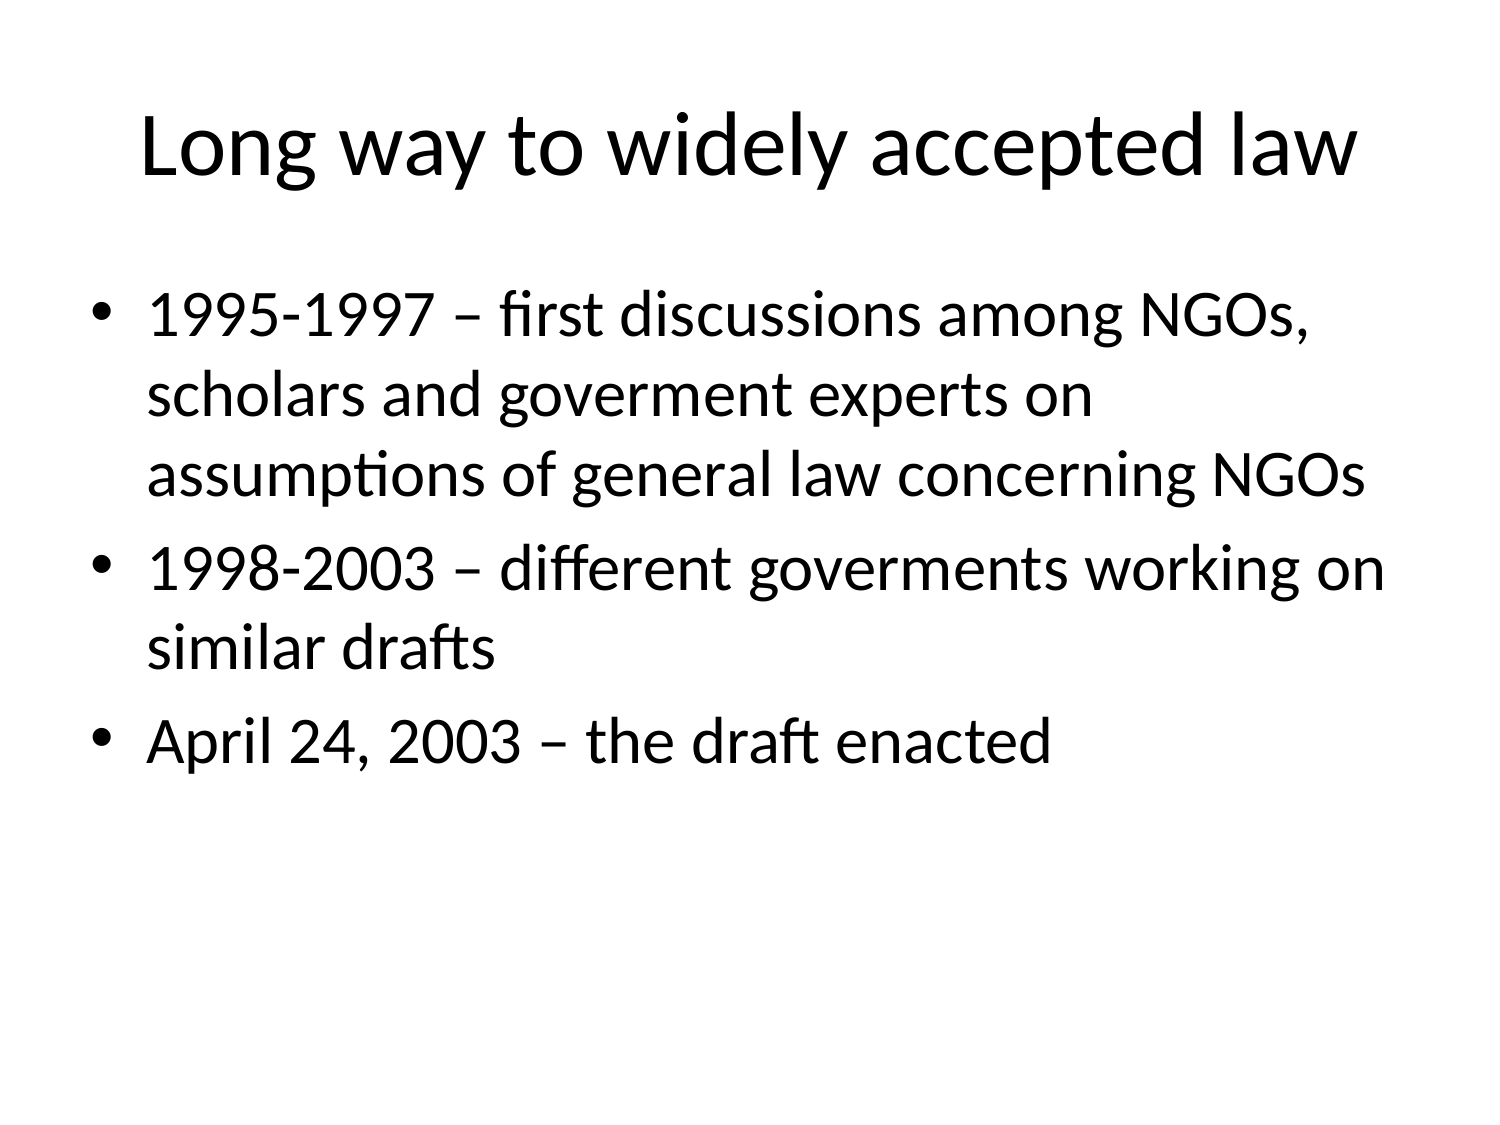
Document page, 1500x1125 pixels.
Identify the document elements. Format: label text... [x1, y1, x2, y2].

title Long way to widely accepted law [75, 45, 1425, 233]
list 1995-1997 – first discussions among NGOs, scholars and goverment experts on assumptions of general law concerning NGOs 1998-2003 – different goverments working on similar drafts April 24, 2003 – the draft enacted [75, 262, 1425, 1005]
